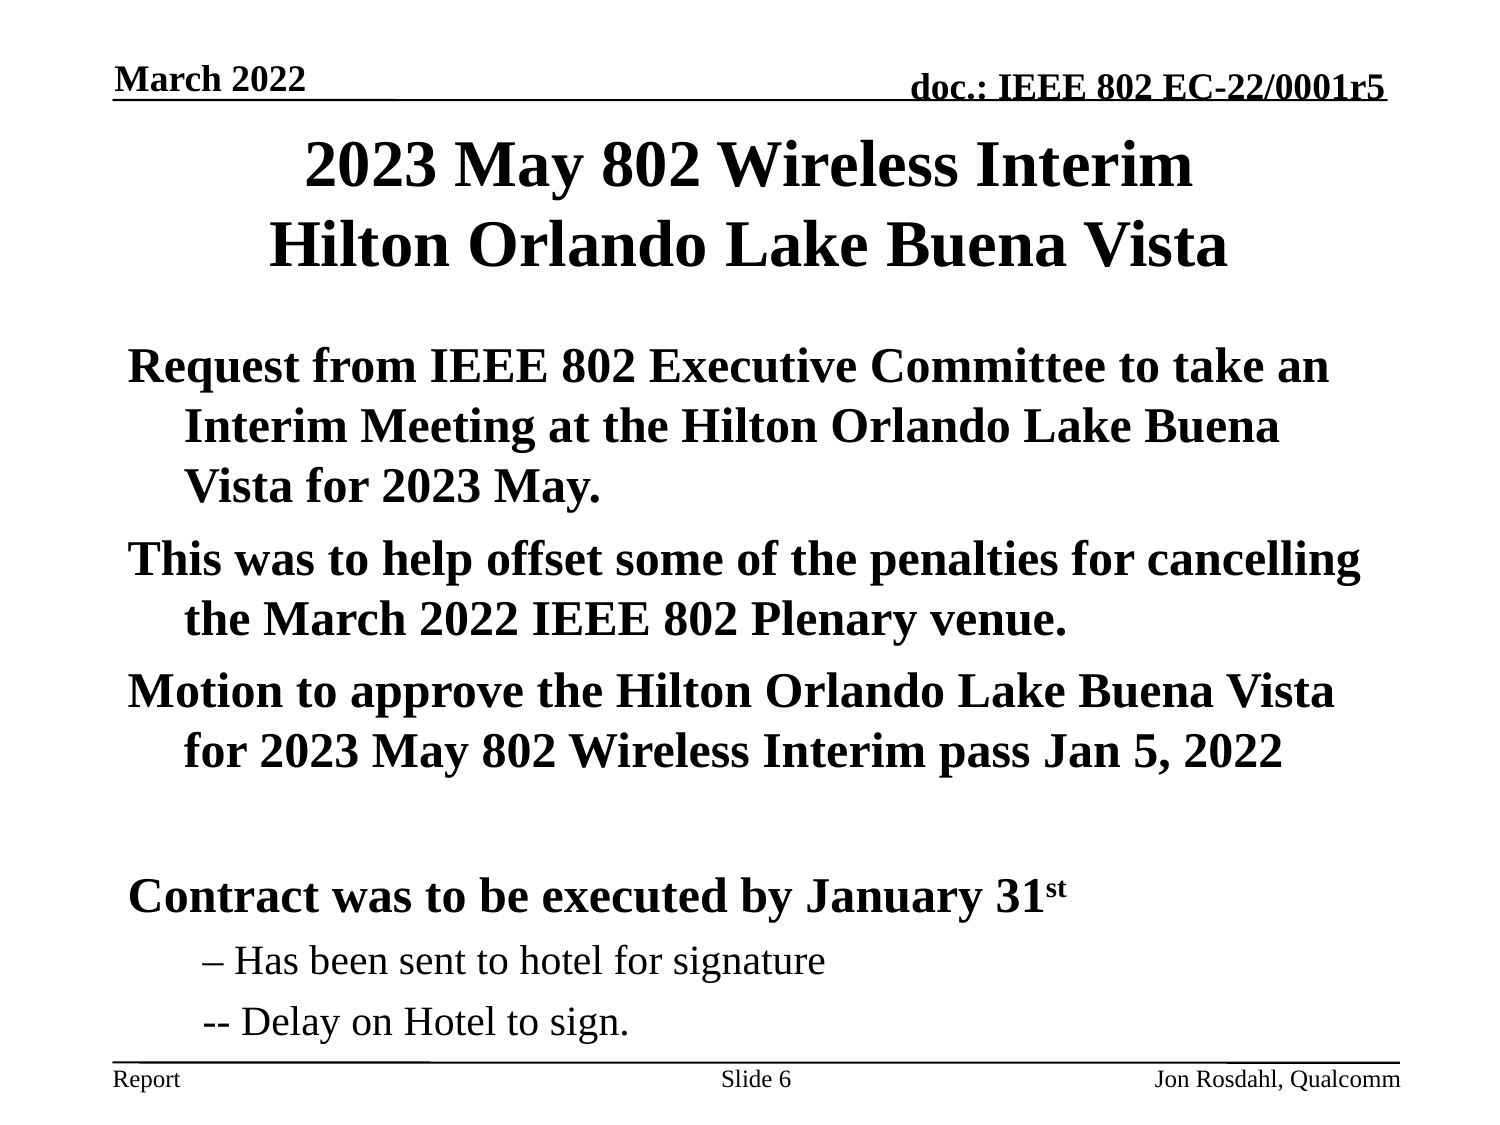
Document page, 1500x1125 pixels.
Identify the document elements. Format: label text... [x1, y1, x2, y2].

slide_number Slide 6 [712, 1061, 800, 1123]
footer Jon Rosdahl, Qualcomm [878, 1061, 1402, 1093]
title 2023 May 802 Wireless Interim Hilton Orlando Lake Buena Vista [112, 112, 1388, 288]
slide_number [114, 54, 423, 100]
list Request from IEEE 802 Executive Committee to take an Interim Meeting at the Hilton Orlando Lake Buena Vista for 2023 May. This was to help offset some of the penalties for cancelling the March 2022 IEEE 802 Plenary venue. Motion to approve the Hilton Orlando Lake Buena Vista for 2023 May 802 Wireless Interim pass Jan 5, 2022 Contract was to be executed by January 31st – Has been sent to hotel for signature -- Delay on Hotel to sign. [112, 324, 1388, 1063]
